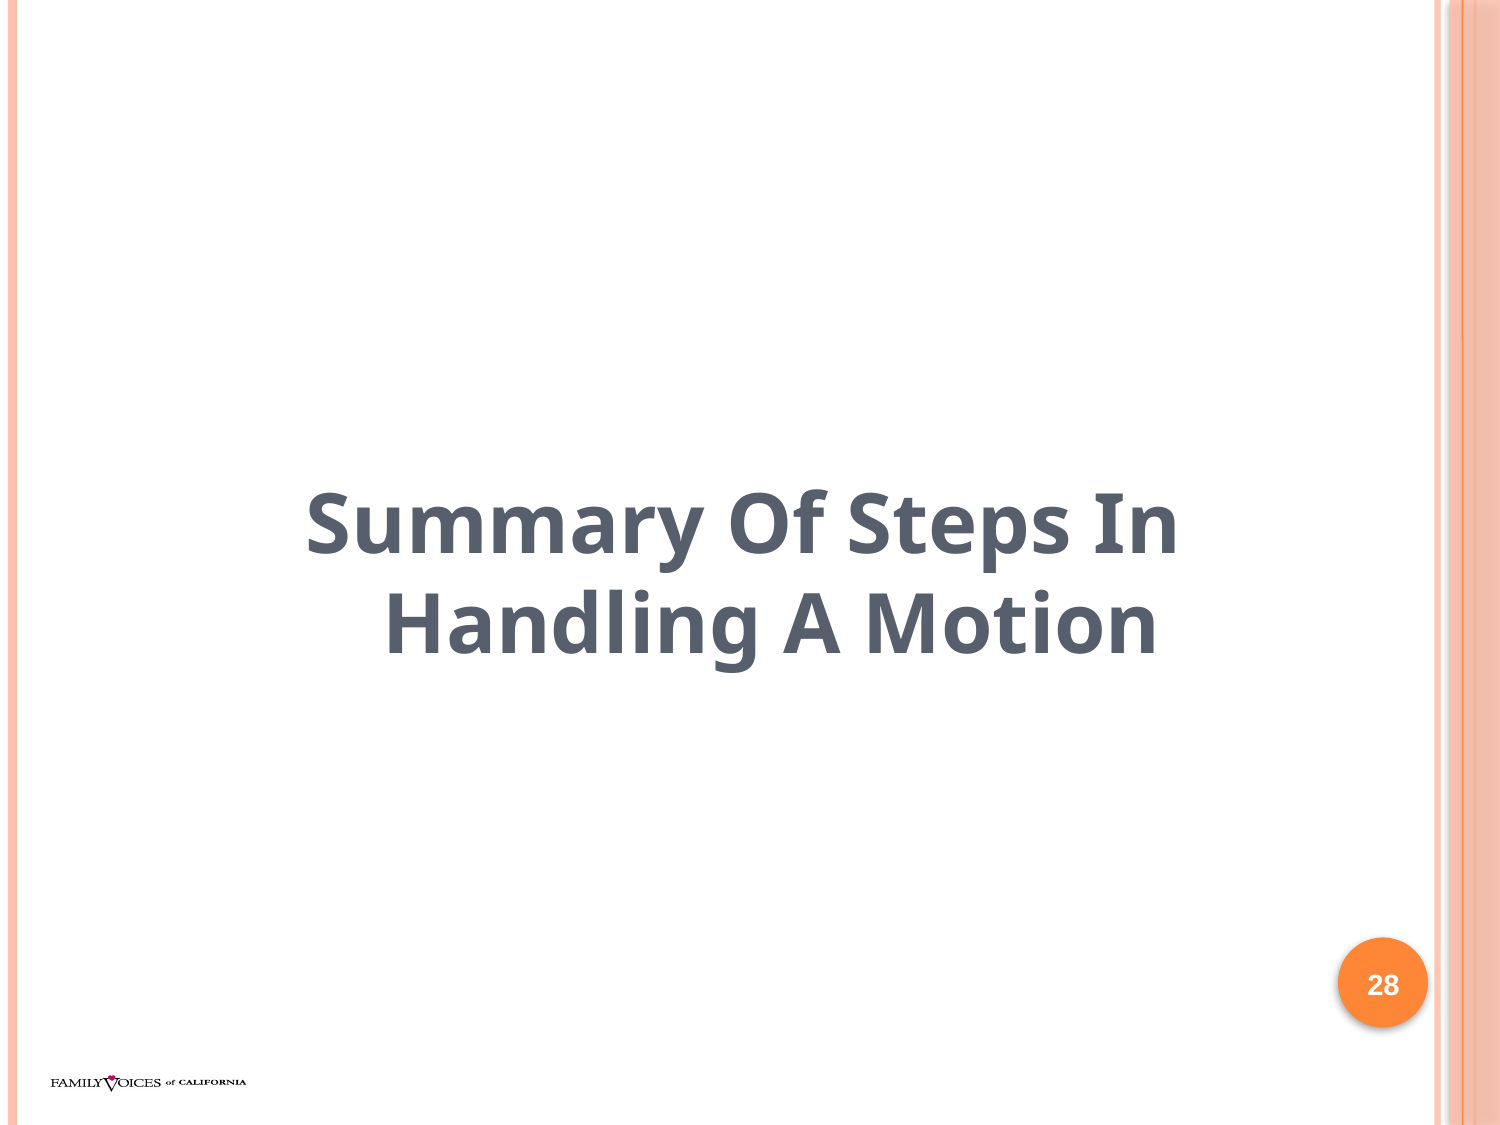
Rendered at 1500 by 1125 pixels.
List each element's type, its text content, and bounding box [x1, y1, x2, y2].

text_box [161, 1074, 251, 1091]
picture [49, 1074, 163, 1095]
text_box Summary Of Steps In Handling A Motion [112, 362, 1375, 778]
slide_number 28 [1333, 940, 1434, 1027]
